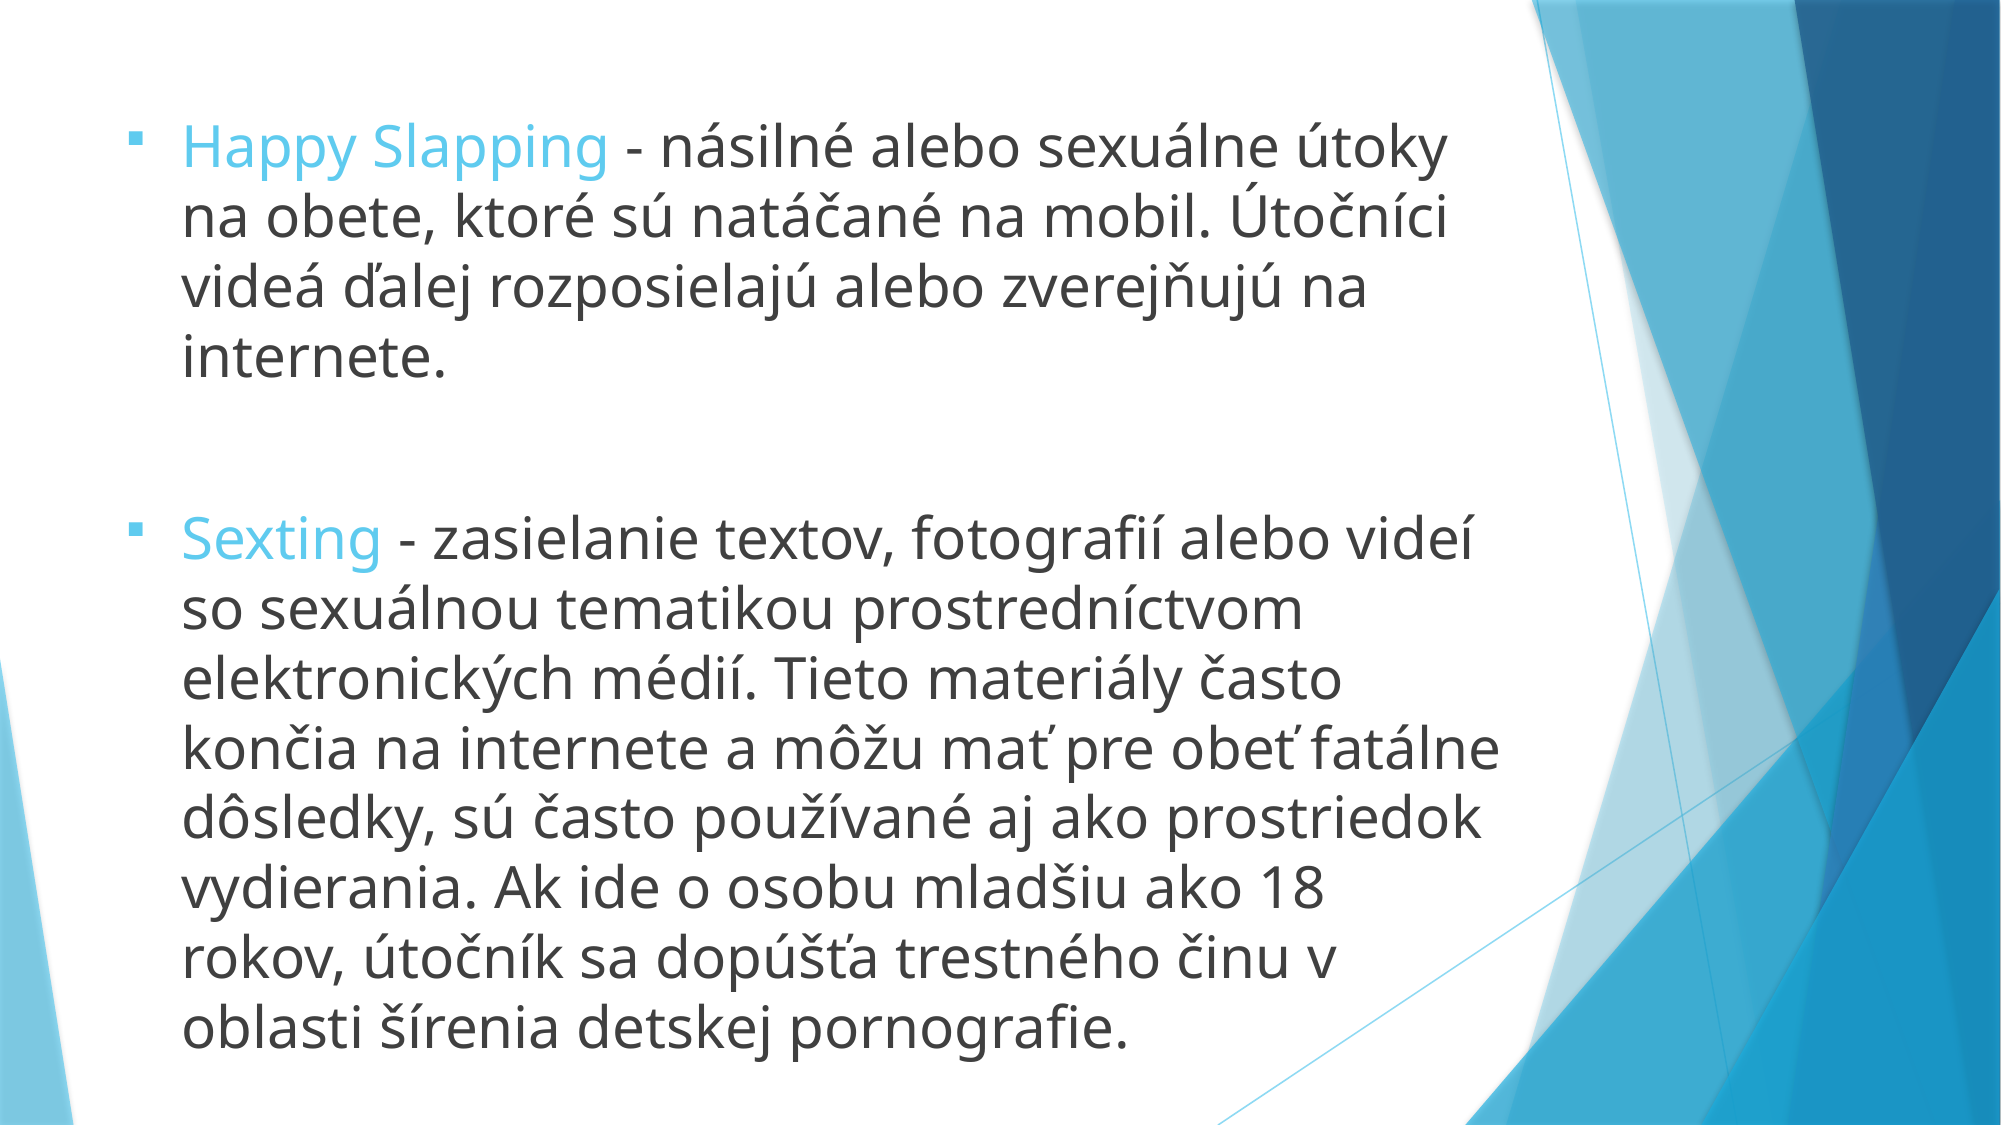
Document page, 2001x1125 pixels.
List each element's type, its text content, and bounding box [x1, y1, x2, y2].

list Happy Slapping - násilné alebo sexuálne útoky na obete, ktoré sú natáčané na mobil. Útočníci videá ďalej rozposielajú alebo zverejňujú na internete. Sexting - zasielanie textov, fotografií alebo videí so sexuálnou tematikou prostredníctvom elektronických médií. Tieto materiály často končia na internete a môžu mať pre obeť fatálne dôsledky, sú často používané aj ako prostriedok vydierania. Ak ide o osobu mladšiu ako 18 rokov, útočník sa dopúšťa trestného činu v oblasti šírenia detskej pornografie. [109, 101, 1521, 739]
